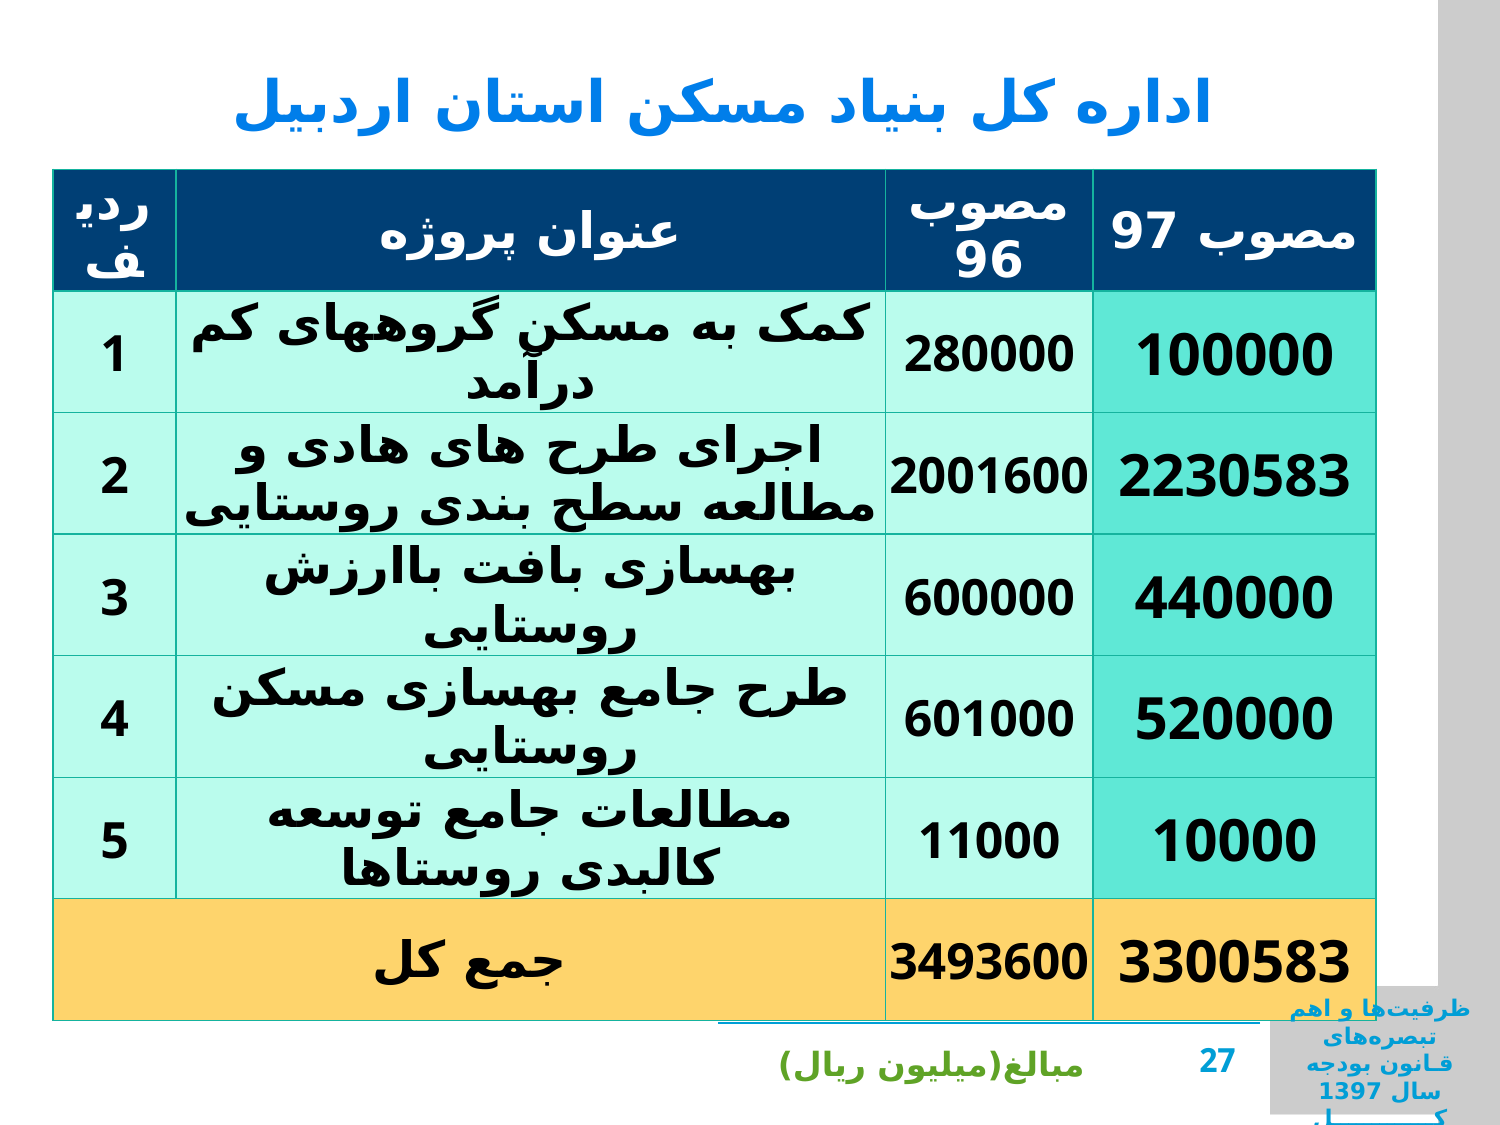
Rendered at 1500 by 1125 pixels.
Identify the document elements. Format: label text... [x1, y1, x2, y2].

table_cell 440000 [1094, 535, 1265, 655]
title اداره کل بنیاد مسکن استان اردبیل [0, 24, 1265, 173]
table_cell 100000 [1094, 292, 1265, 412]
table_cell 4 [54, 656, 175, 777]
table_cell اجرای طرح های هادی و مطالعه سطح بندی روستایی [177, 413, 885, 533]
table_cell 3 [54, 535, 175, 655]
table_cell 2 [54, 413, 175, 533]
table_cell 280000 [886, 292, 1092, 412]
table_cell مطالعات جامع توسعه کالبدی روستاها [177, 778, 885, 898]
table_cell 2230583 [1094, 413, 1265, 533]
table_header مصوب 96 [886, 170, 1092, 290]
table_cell 601000 [886, 656, 1092, 777]
table_cell 11000 [886, 778, 1092, 898]
text_box 27 [1123, 1033, 1249, 1125]
table_cell 2001600 [886, 413, 1092, 533]
table_cell 600000 [886, 535, 1092, 655]
table_header مصوب 97 [1094, 170, 1265, 290]
table_cell 3300583 [1094, 899, 1265, 1020]
table_header عنوان پروژه [177, 170, 885, 290]
table_cell 520000 [1094, 656, 1265, 777]
table_cell جمع کل [54, 899, 885, 1020]
table_header ردیف [54, 170, 175, 290]
table_cell 5 [54, 778, 175, 898]
picture [1270, 0, 1500, 1125]
table_cell 10000 [1094, 778, 1265, 898]
table_cell 3493600 [886, 899, 1092, 1020]
table_cell کمک به مسکن گروههای کم درآمد [177, 292, 885, 412]
table_cell بهسازی بافت باارزش روستایی [177, 535, 885, 655]
table_cell 1 [54, 292, 175, 412]
text_box مبالغ(میلیون ریال) [763, 1036, 1100, 1091]
table_cell طرح جامع بهسازی مسکن روستایی [177, 656, 885, 777]
